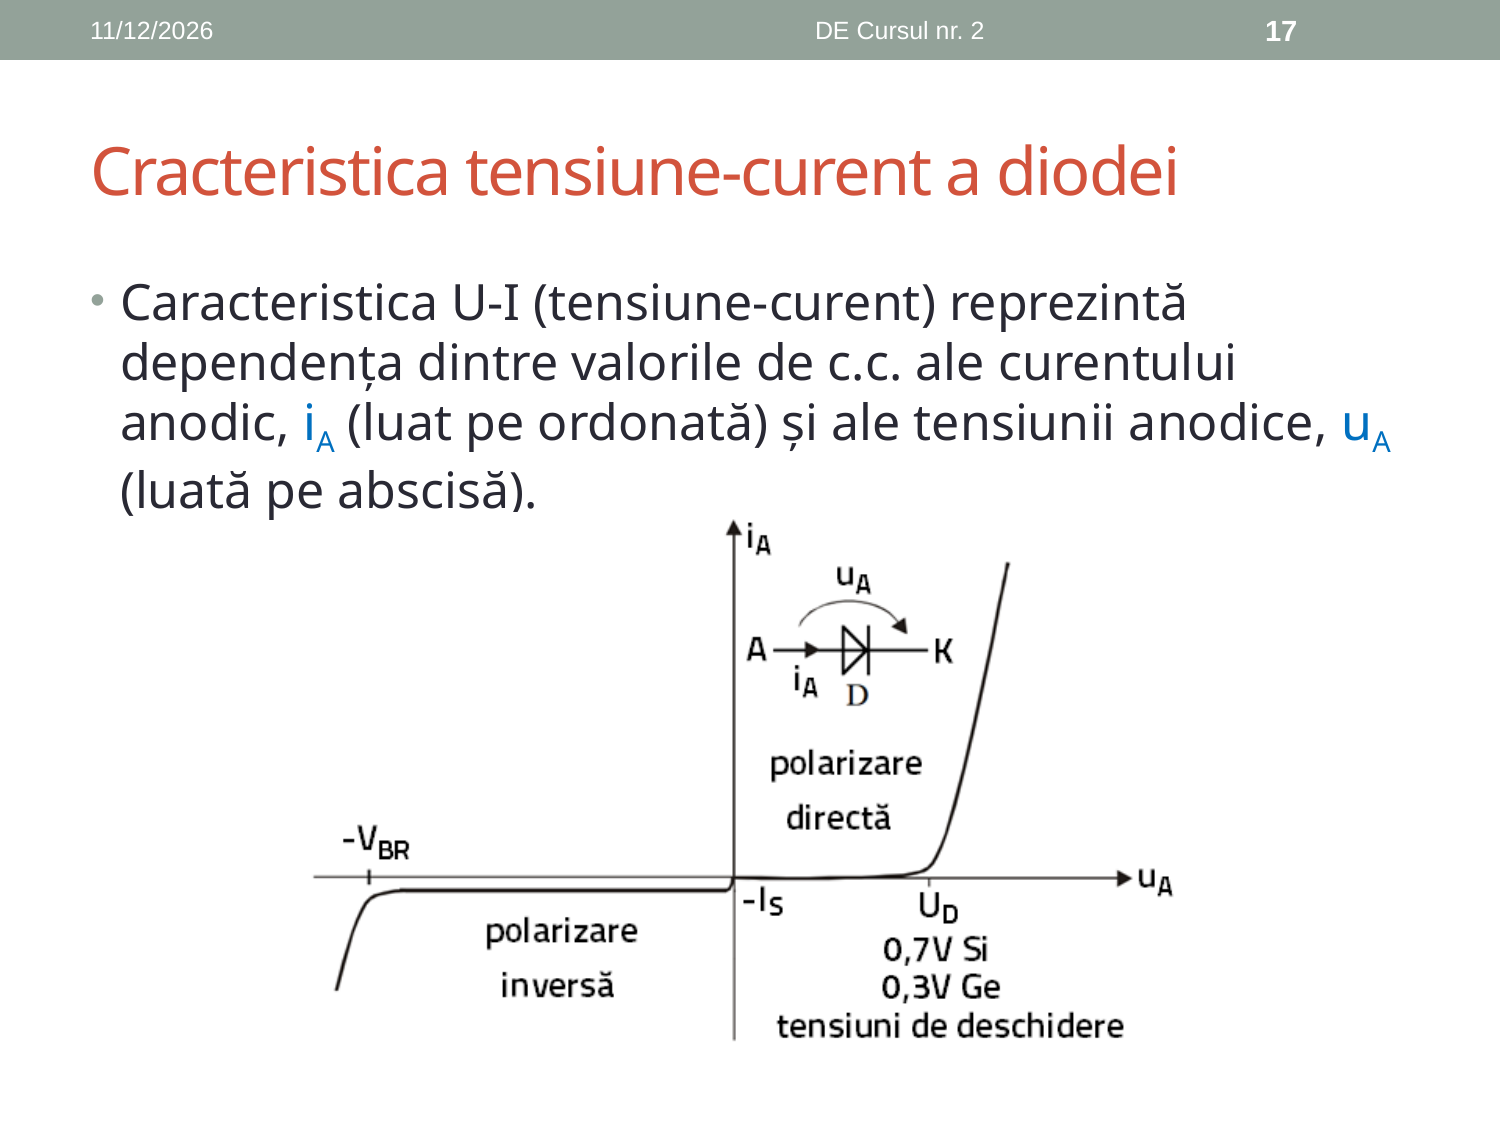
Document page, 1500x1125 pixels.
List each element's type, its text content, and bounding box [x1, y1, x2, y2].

picture [305, 512, 1194, 1060]
slide_number 17 [1250, 3, 1425, 57]
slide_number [75, 3, 550, 57]
footer DE Cursul nr. 2 [562, 3, 1238, 57]
list Caracteristica U-I (tensiune-curent) reprezintă dependența dintre valorile de c.c. ale curentului anodic, iA (luat pe ordonată) şi ale tensiunii anodice, uA (luată pe abscisă). [75, 262, 1425, 1063]
title Cracteristica tensiune-curent a diodei [75, 87, 1425, 250]
